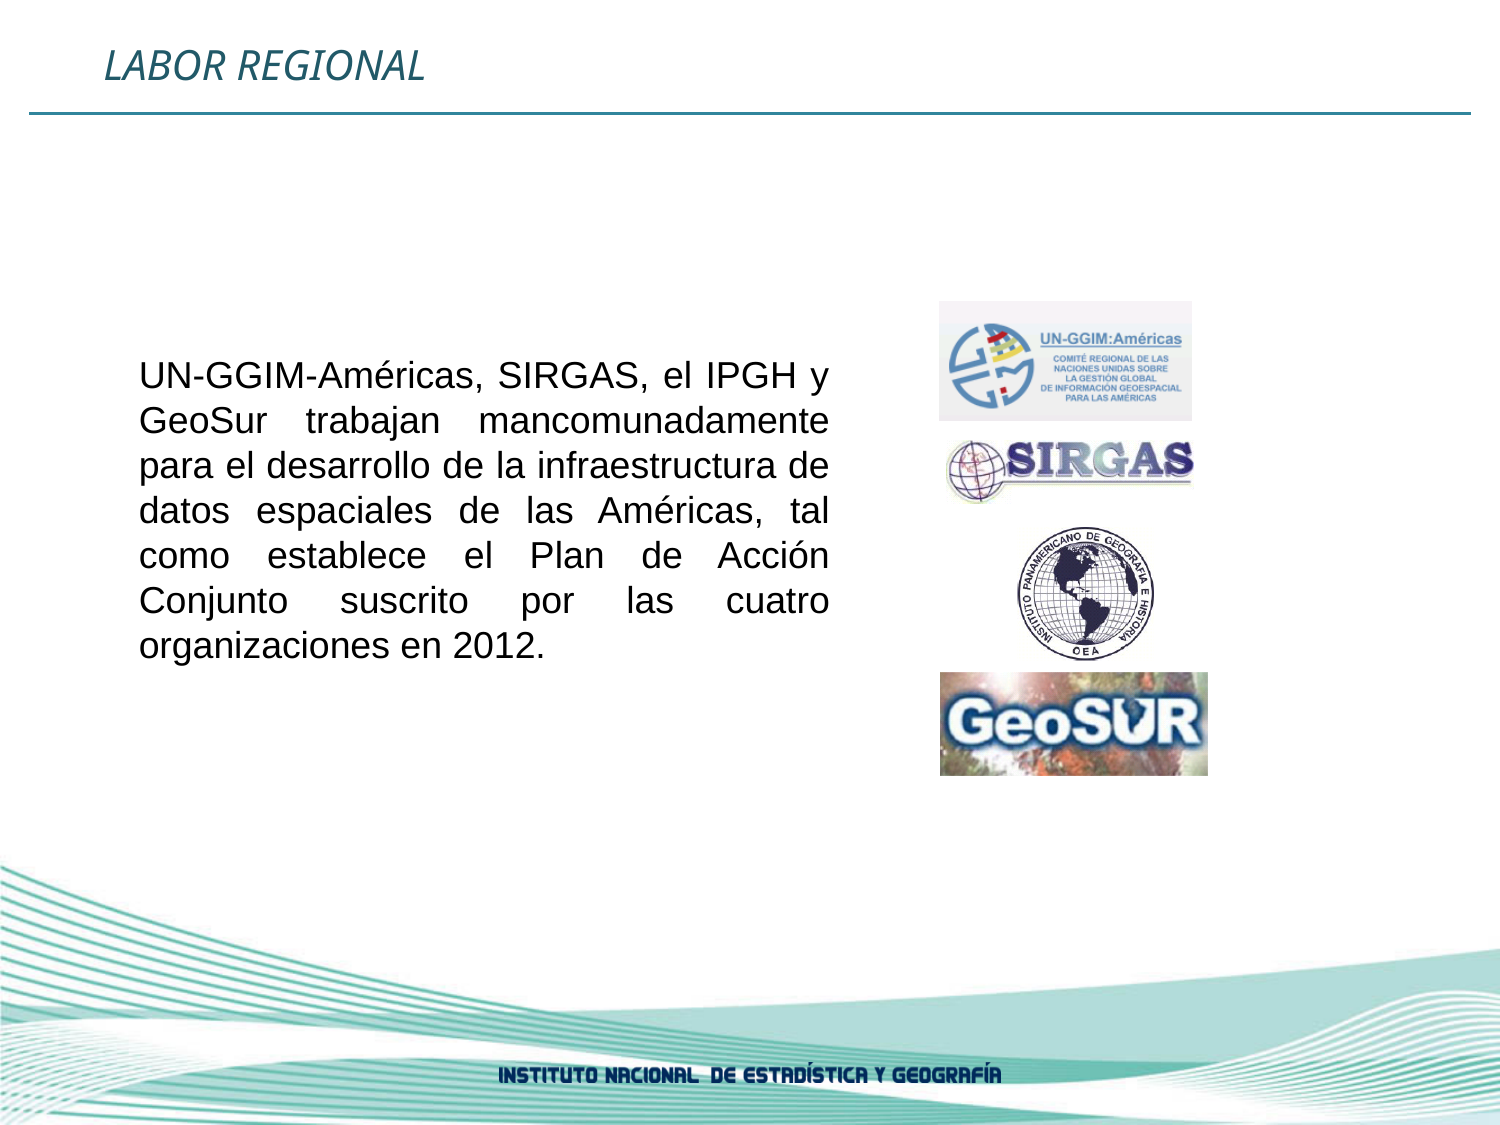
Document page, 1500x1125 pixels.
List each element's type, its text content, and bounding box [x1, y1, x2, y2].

picture [0, 0, 1500, 1125]
text_box UN-GGIM-Américas, SIRGAS, el IPGH y GeoSur trabajan mancomunadamente para el desarrollo de la infraestructura de datos espaciales de las Américas, tal como establece el Plan de Acción Conjunto suscrito por las cuatro organizaciones en 2012. [123, 343, 845, 674]
text_box LABOR REGIONAL [88, 31, 1412, 96]
